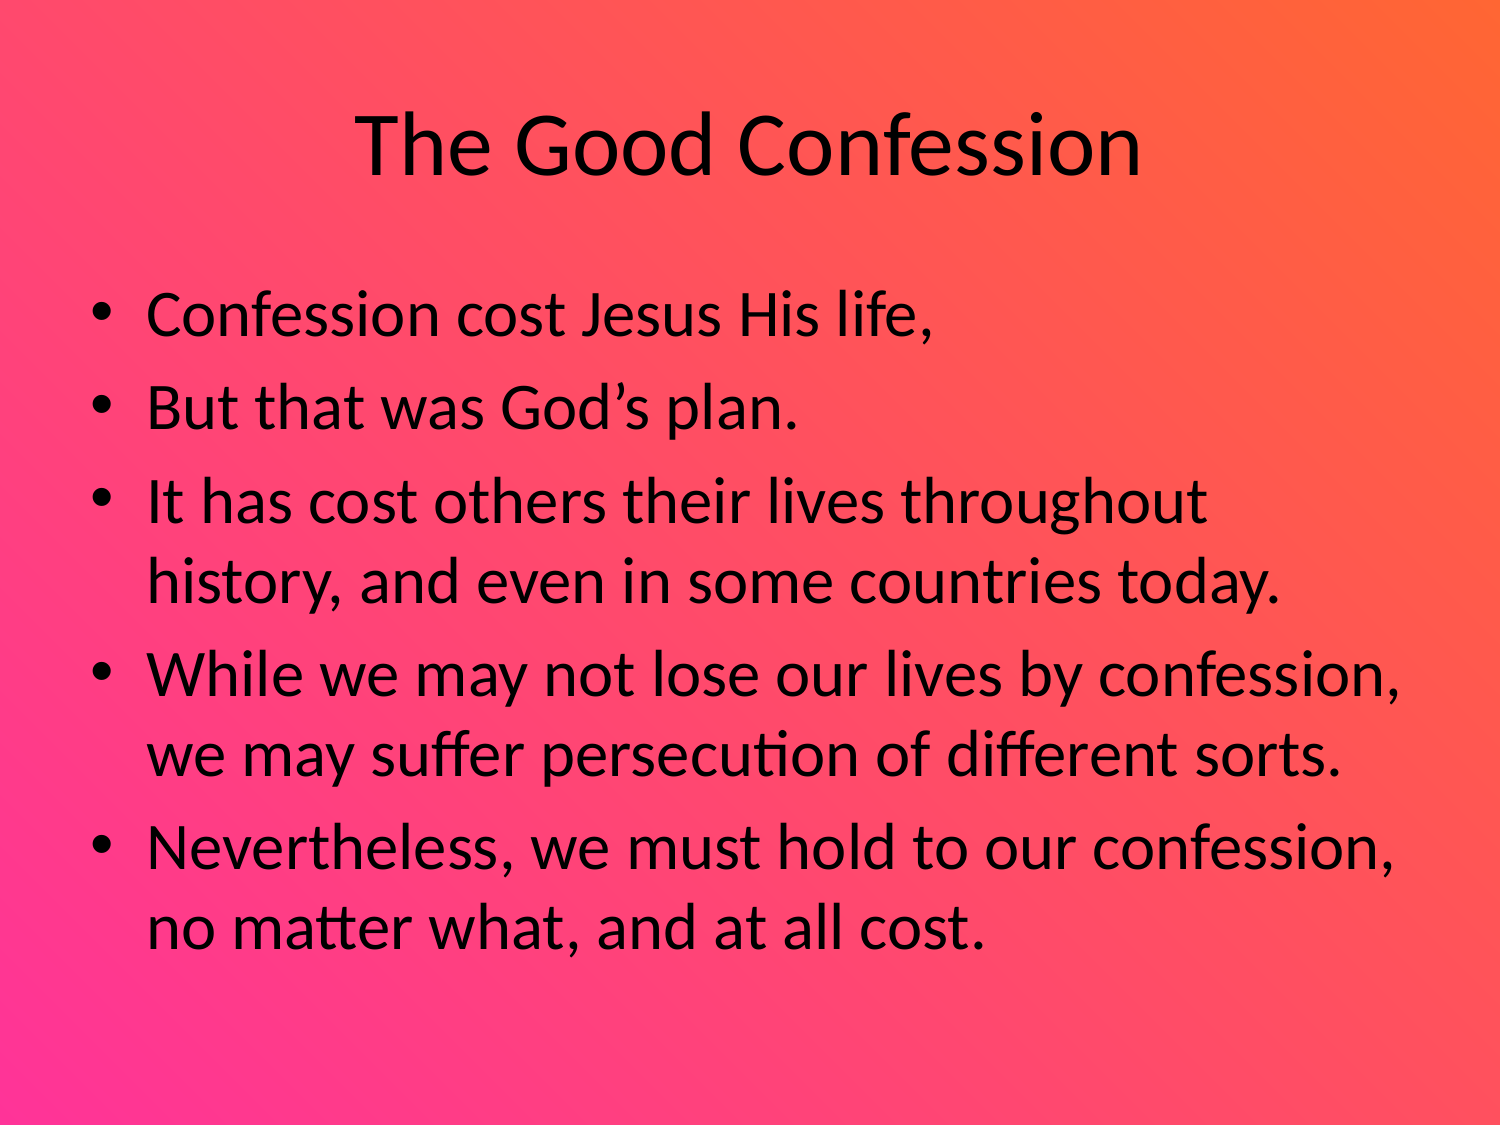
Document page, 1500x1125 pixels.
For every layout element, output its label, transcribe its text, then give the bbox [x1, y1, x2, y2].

list Confession cost Jesus His life, But that was God’s plan. It has cost others their lives throughout history, and even in some countries today. While we may not lose our lives by confession, we may suffer persecution of different sorts. Nevertheless, we must hold to our confession, no matter what, and at all cost. [75, 262, 1425, 1005]
title The Good Confession [75, 45, 1425, 233]
